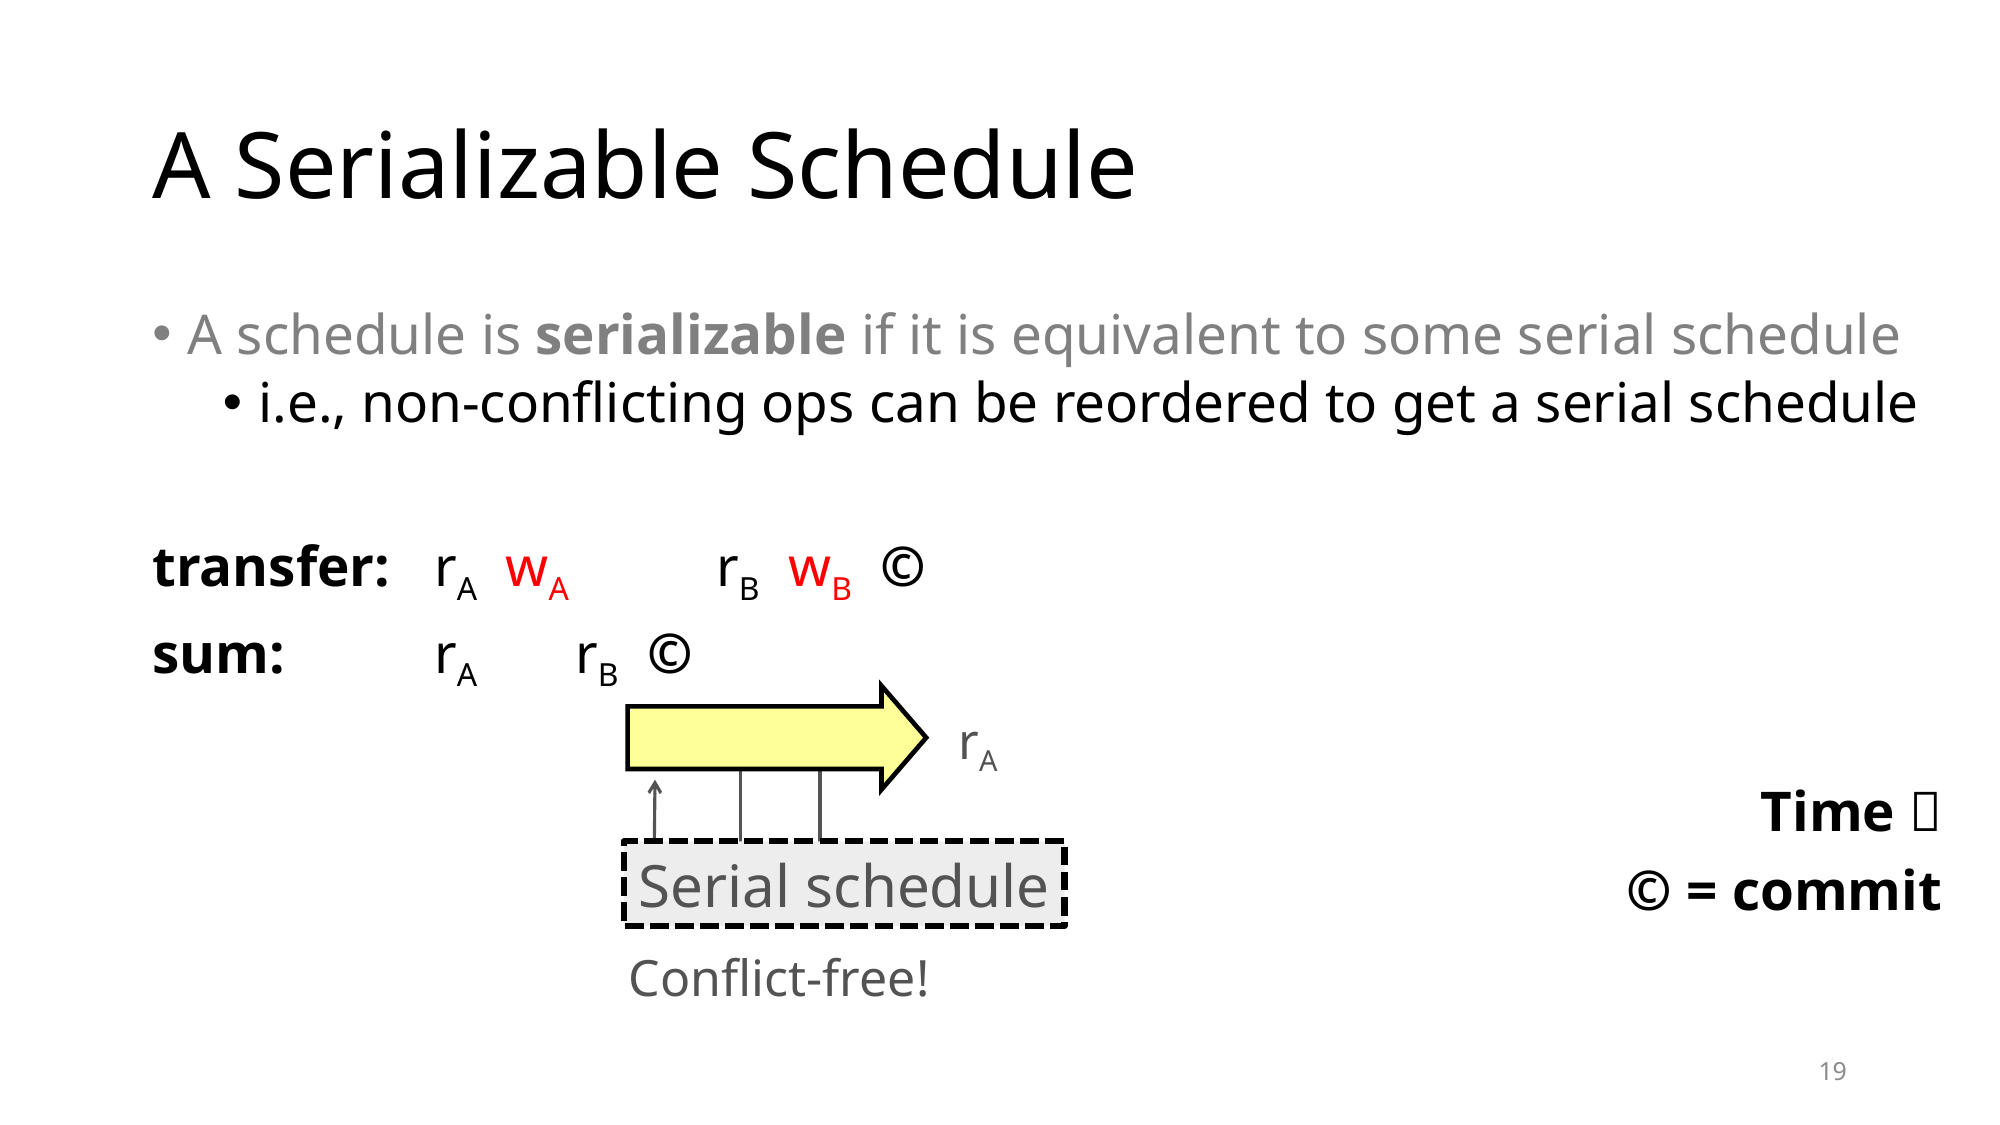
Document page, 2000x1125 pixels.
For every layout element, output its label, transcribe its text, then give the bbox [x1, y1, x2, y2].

text_box [627, 684, 927, 792]
slide_number 19 [1412, 1042, 1862, 1103]
title A Serializable Schedule [137, 59, 1862, 278]
text_box Conflict-free! [614, 938, 945, 1014]
text_box rA [943, 701, 1013, 785]
list A schedule is serializable if it is equivalent to some serial schedule i.e., non-conflicting ops can be reordered to get a serial schedule transfer: rA wA rB wB © sum: rA rB © Time  © = commit [137, 299, 1958, 1014]
text_box Serial schedule [623, 841, 1065, 926]
